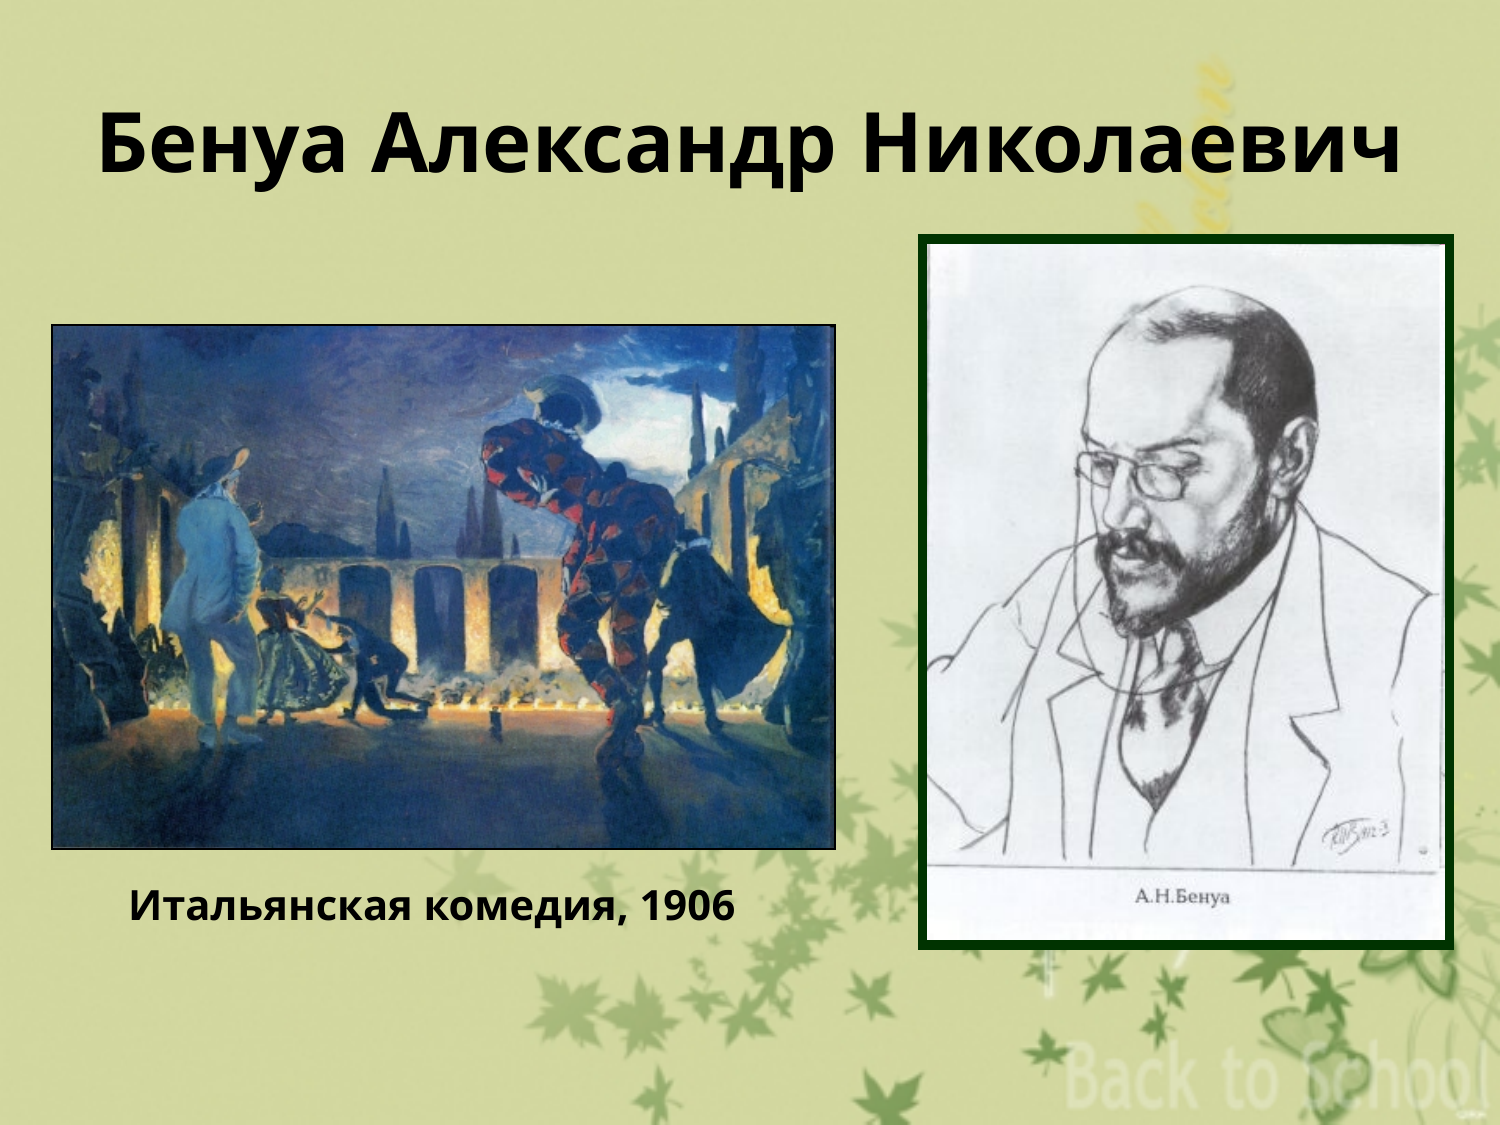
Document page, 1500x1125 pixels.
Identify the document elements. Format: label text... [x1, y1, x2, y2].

text_box Итальянская комедия, 1906 [112, 858, 752, 950]
picture [0, 0, 1500, 1125]
title Бенуа Александр Николаевич [74, 44, 1426, 233]
